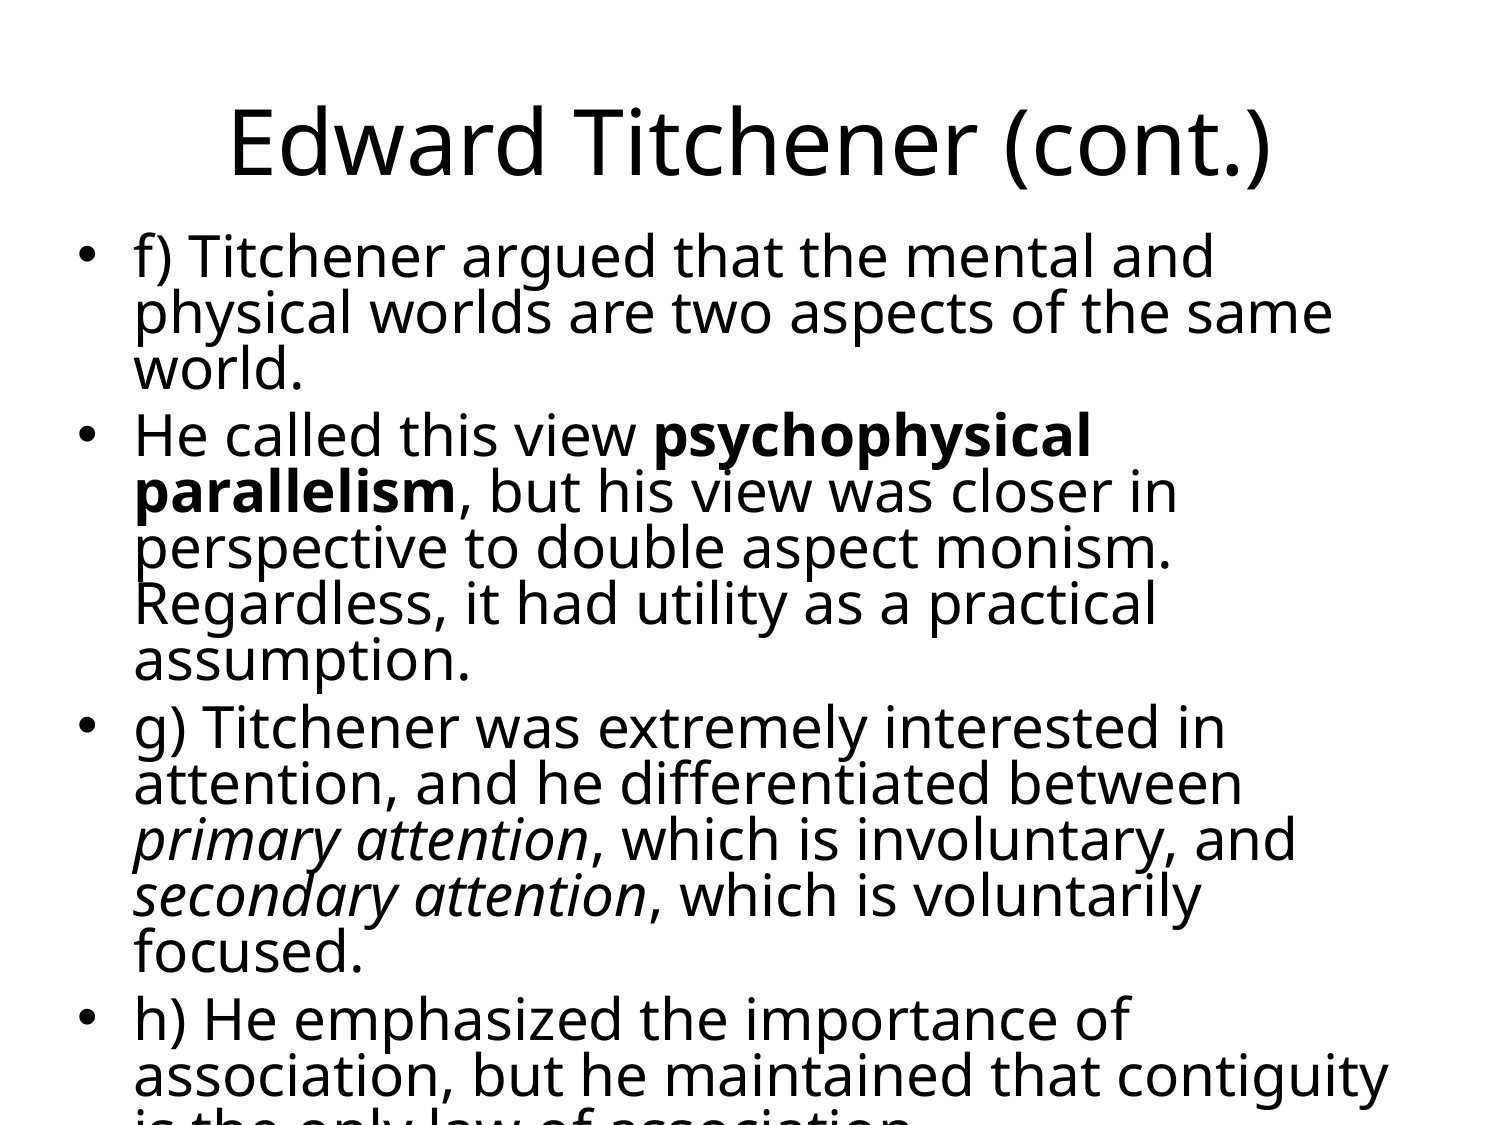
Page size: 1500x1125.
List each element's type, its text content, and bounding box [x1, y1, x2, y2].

title Edward Titchener (cont.) [75, 45, 1425, 224]
list f) Titchener argued that the mental and physical worlds are two aspects of the same world. He called this view psychophysical parallelism, but his view was closer in perspective to double aspect monism. Regardless, it had utility as a practical assumption. g) Titchener was extremely interested in attention, and he differentiated between primary attention, which is involuntary, and secondary attention, which is voluntarily focused. h) He emphasized the importance of association, but he maintained that contiguity is the only law of association. [62, 224, 1438, 1088]
